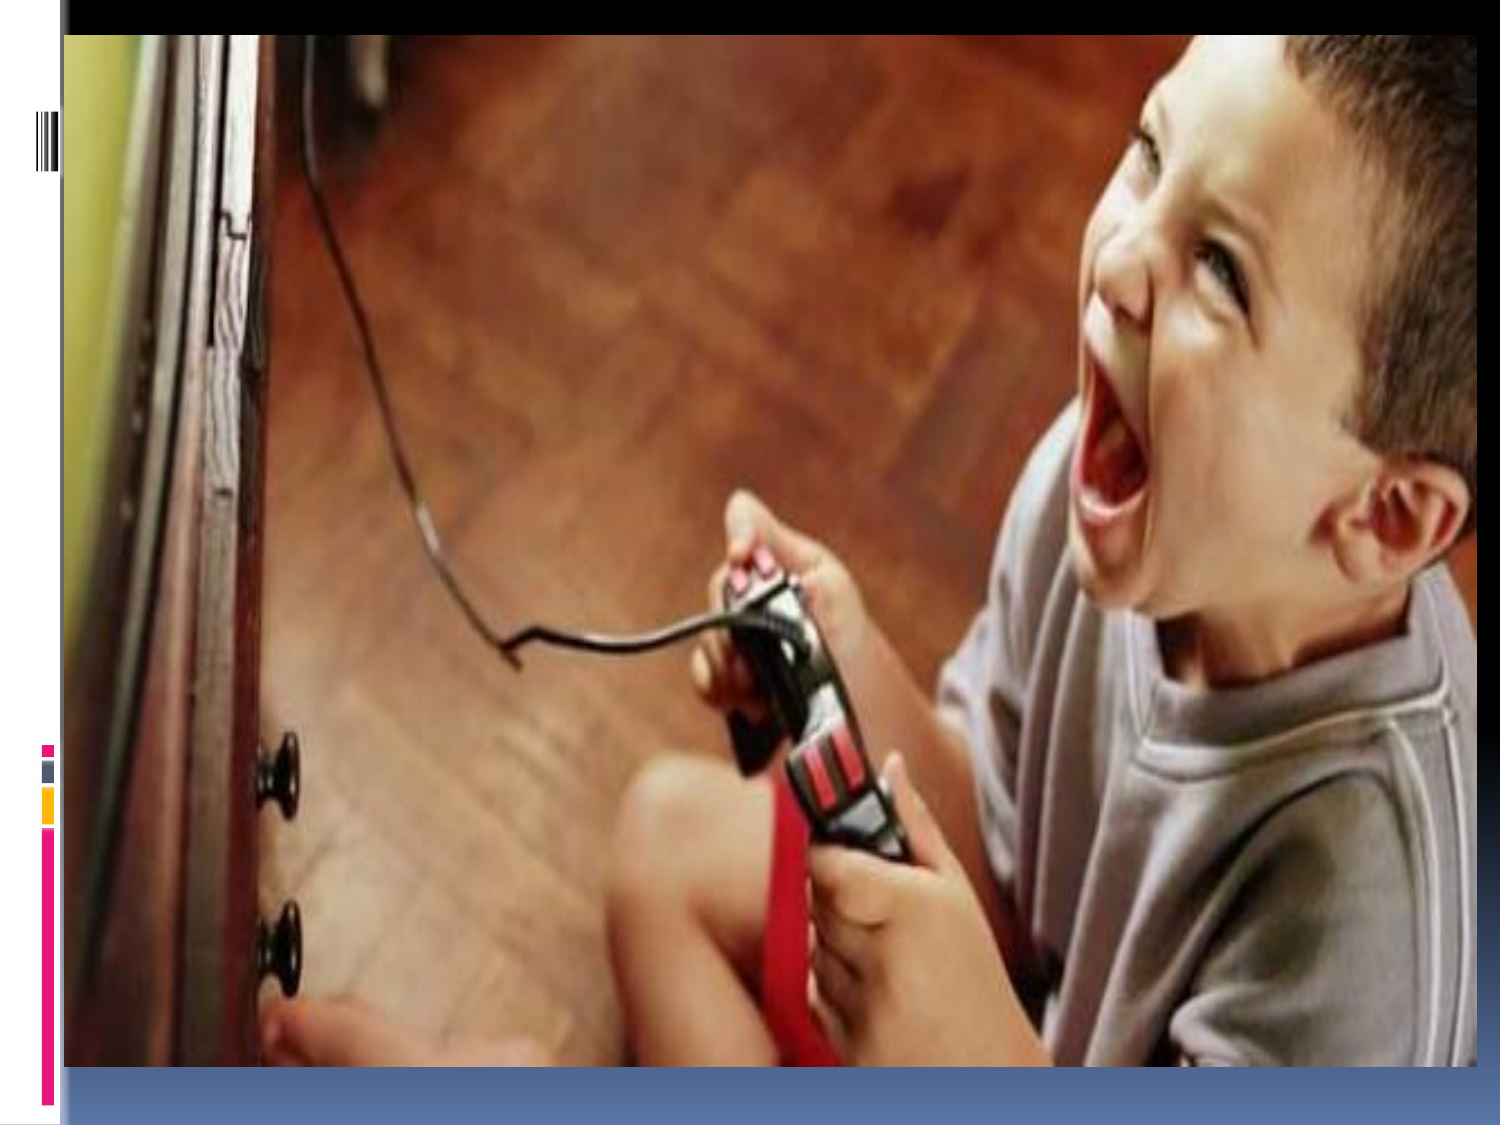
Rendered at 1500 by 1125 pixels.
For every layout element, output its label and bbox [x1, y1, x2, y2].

list [64, 34, 1478, 1067]
